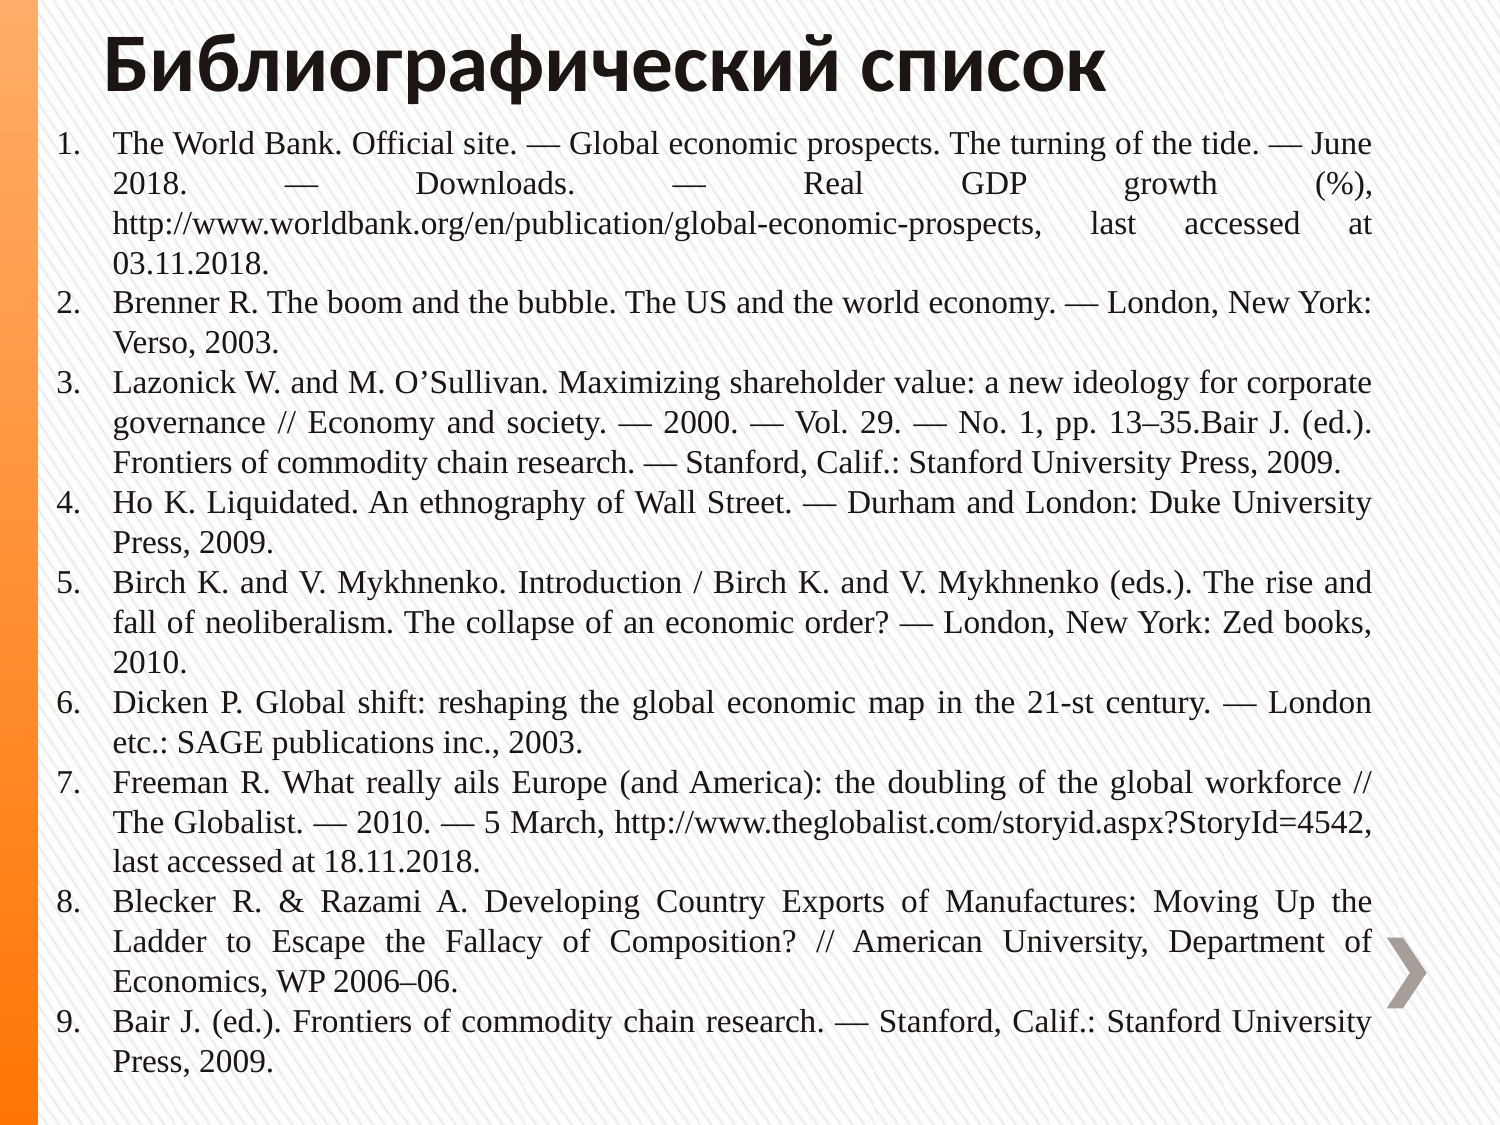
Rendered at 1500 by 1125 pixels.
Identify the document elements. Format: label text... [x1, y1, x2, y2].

list The World Bank. Official site. — Global economic prospects. The turning of the tide. — June 2018. — Downloads. — Real GDP growth (%), http://www.worldbank.org/en/publication/global-economic-prospects, last accessed at 03.11.2018. Brenner R. The boom and the bubble. The US and the world economy. — London, New York: Verso, 2003. Lazonick W. and M. O’Sullivan. Maximizing shareholder value: a new ideology for corporate governance // Economy and society. — 2000. — Vol. 29. — No. 1, pp. 13–35.Bair J. (ed.). Frontiers of commodity chain research. — Stanford, Calif.: Stanford University Press, 2009. Ho K. Liquidated. An ethnography of Wall Street. — Durham and London: Duke University Press, 2009. Birch K. and V. Mykhnenko. Introduction / Birch K. and V. Mykhnenko (eds.). The rise and fall of neoliberalism. The collapse of an economic order? — London, New York: Zed books, 2010. Dicken P. Global shift: reshaping the global economic map in the 21-st century. — London etc.: SAGE publications inc., 2003. Freeman R. What really ails Europe (and America): the doubling of the global workforce // The Globalist. — 2010. — 5 March, http://www.theglobalist.com/storyid.aspx?StoryId=4542, last accessed at 18.11.2018. Blecker R. & Razami A. Developing Country Exports of Manufactures: Moving Up the Ladder to Escape the Fallacy of Composition? // American University, Department of Economics, WP 2006–06. Bair J. (ed.). Frontiers of commodity chain research. — Stanford, Calif.: Stanford University Press, 2009. [40, 113, 1390, 1007]
title Библиографический список [88, 0, 1353, 113]
